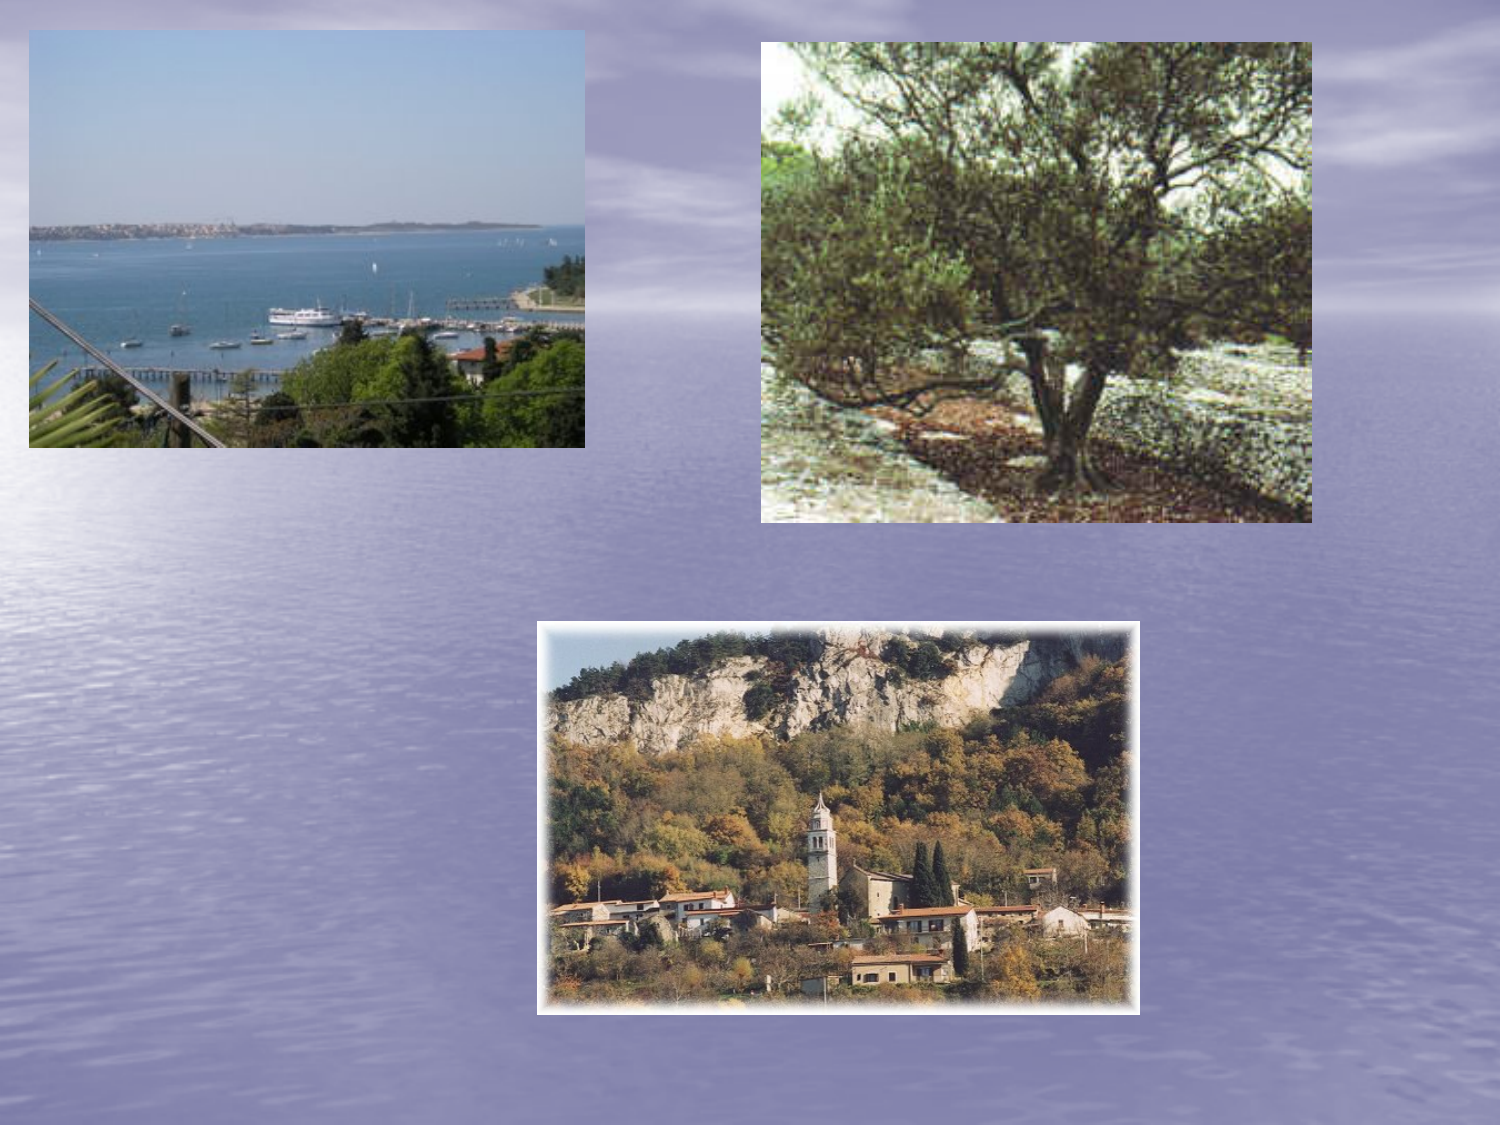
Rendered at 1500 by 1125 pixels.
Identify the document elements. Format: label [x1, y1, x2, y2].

list [761, 42, 1312, 523]
list [29, 30, 585, 448]
list [537, 621, 1140, 1015]
